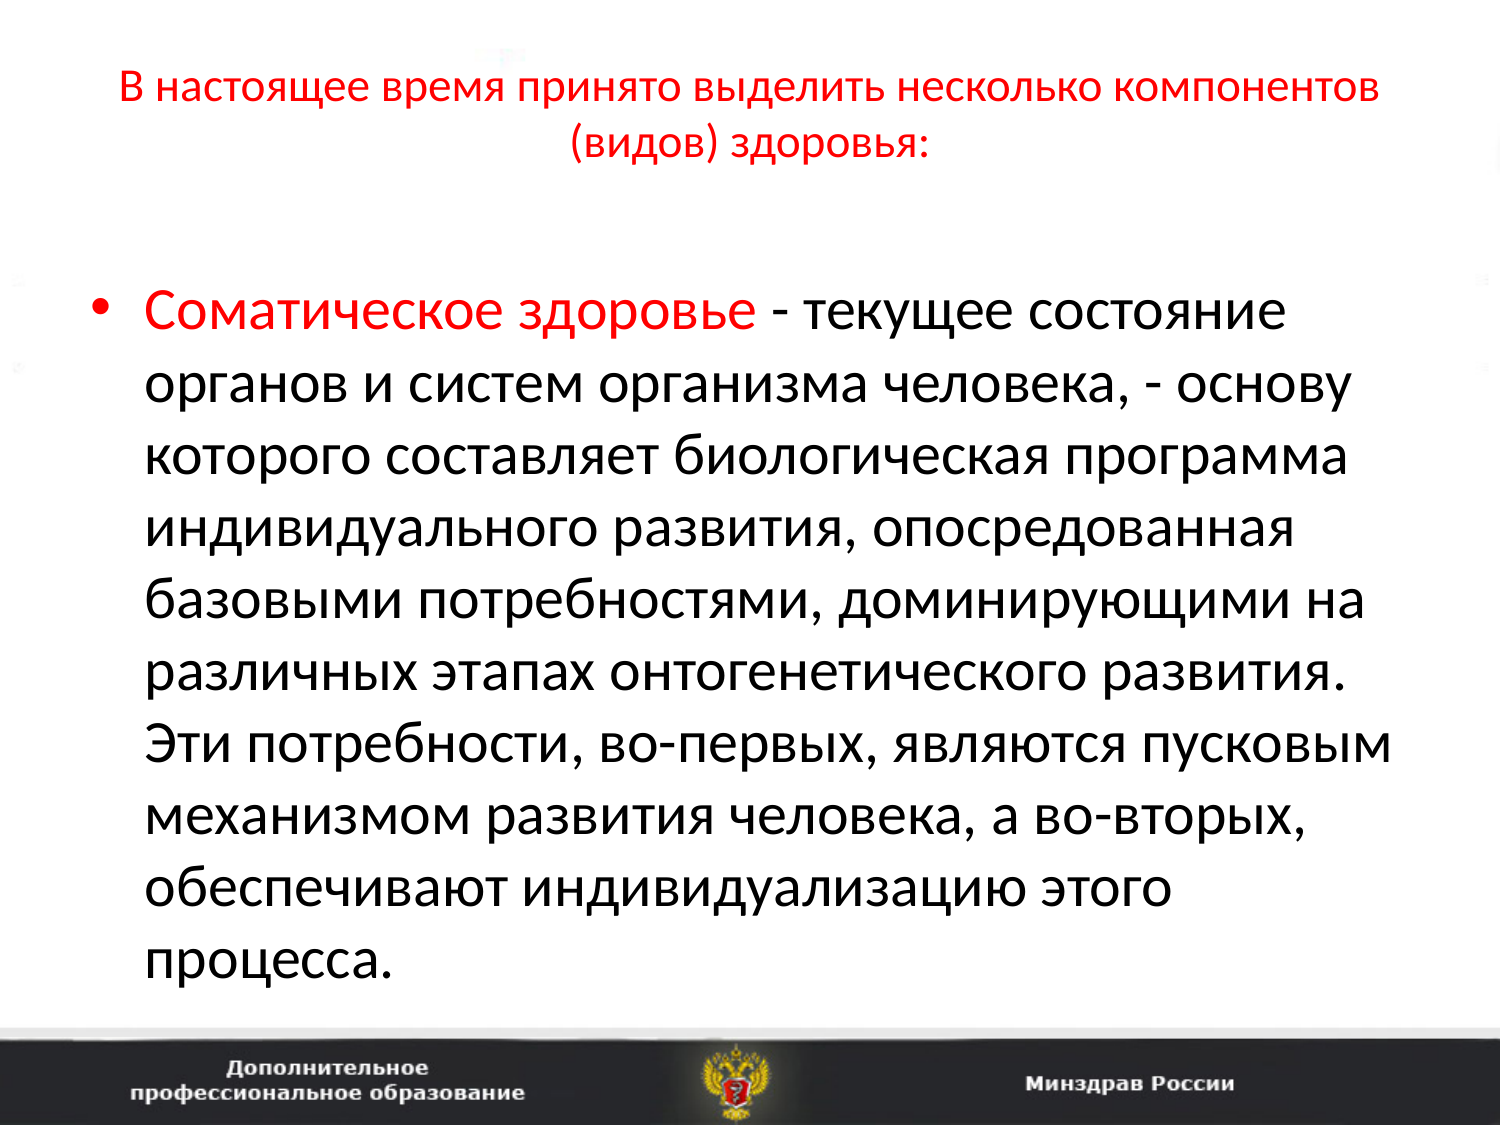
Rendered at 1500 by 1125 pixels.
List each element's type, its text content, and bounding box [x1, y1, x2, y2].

picture [0, 0, 1500, 1125]
title В настоящее время принято выделить несколько компонентов (видов) здоровья: [75, 45, 1425, 233]
list Соматическое здоровье - текущее состояние органов и систем организма человека, - основу которого составляет биологическая программа индивидуального развития, опосредованная базовыми потребностями, доминирующими на различных этапах онтогенетического развития. Эти потребности, во-первых, являются пусковым механизмом развития человека, а во-вторых, обеспечивают индивидуализацию этого процесса. [75, 262, 1425, 1005]
